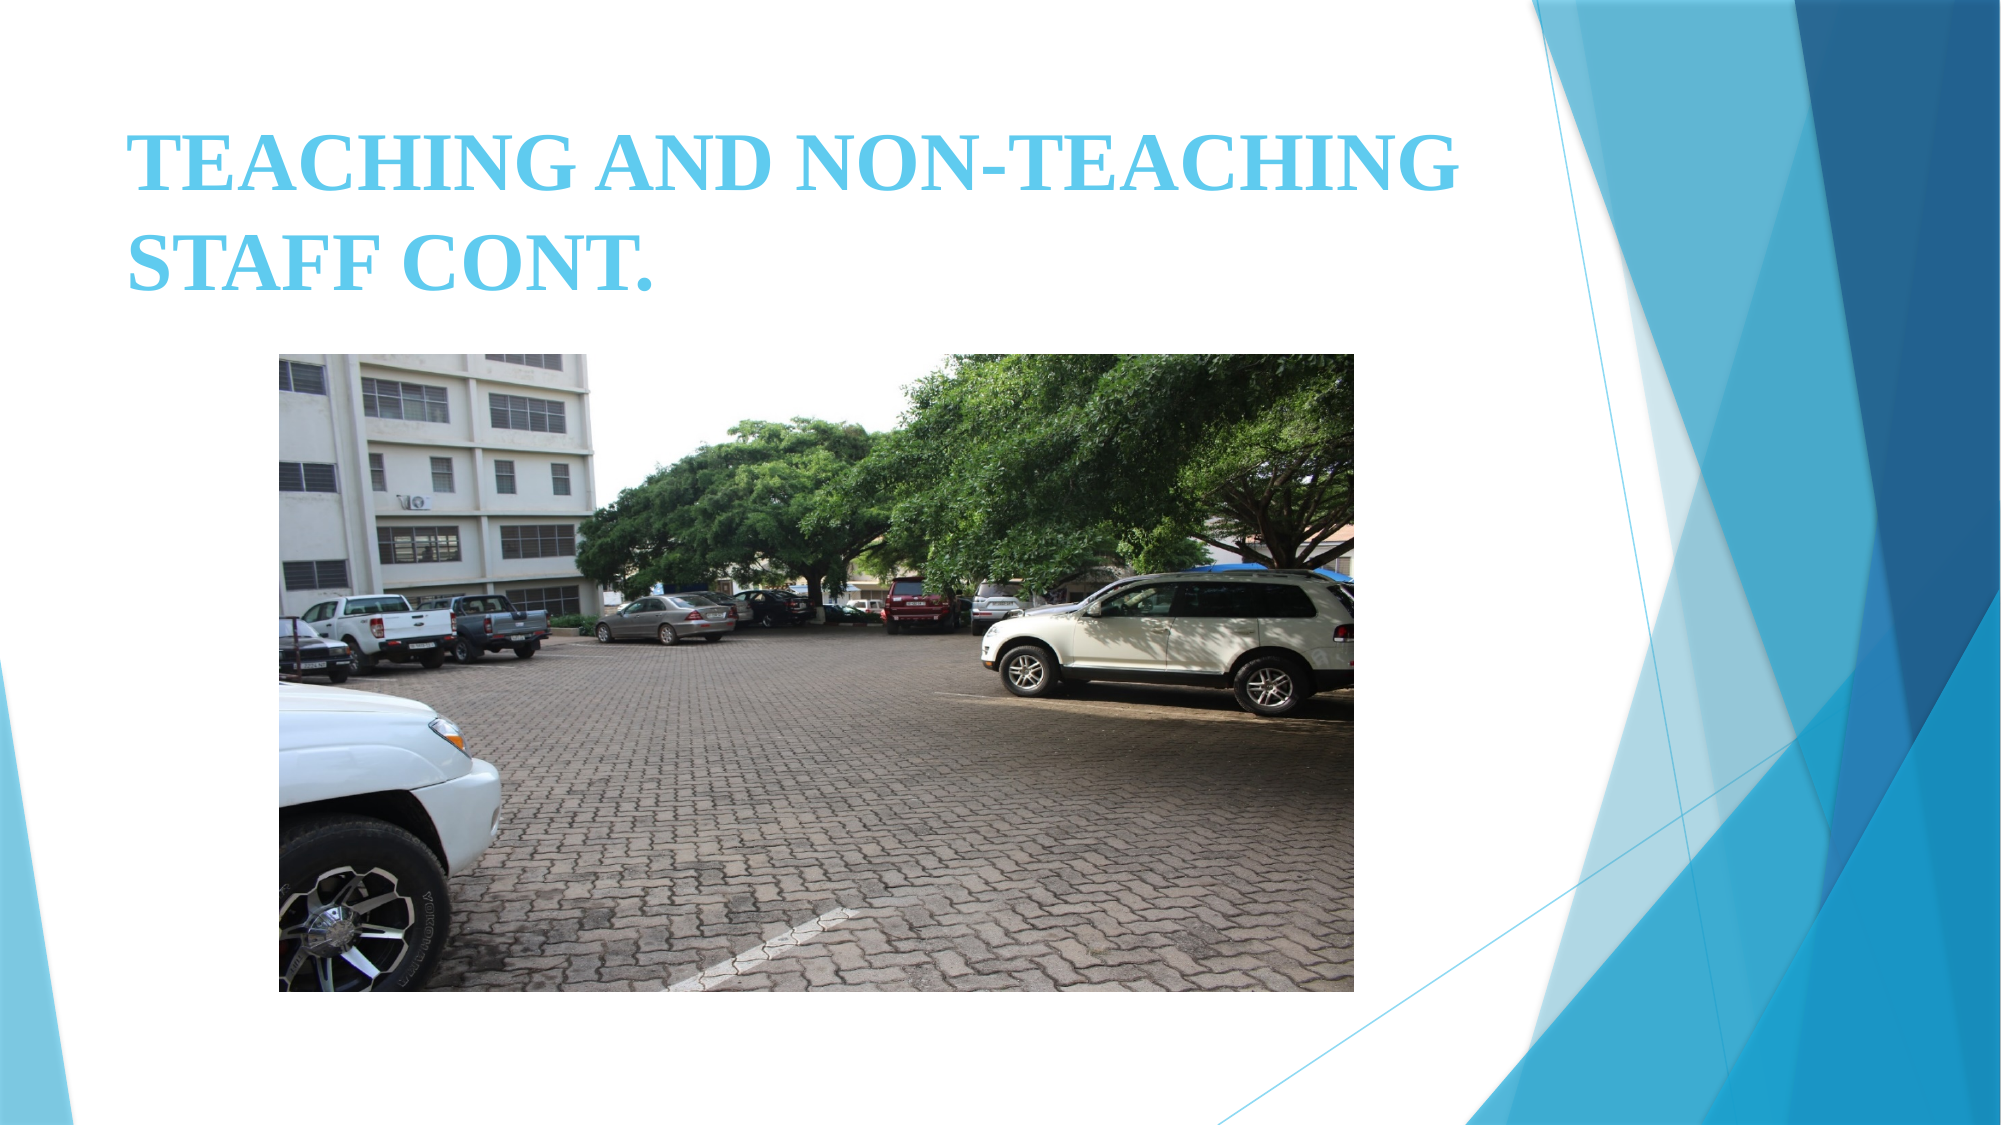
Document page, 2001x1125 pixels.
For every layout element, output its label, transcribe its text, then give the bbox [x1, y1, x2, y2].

title TEACHING AND NON-TEACHING STAFF CONT. [111, 99, 1522, 317]
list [278, 353, 1354, 992]
